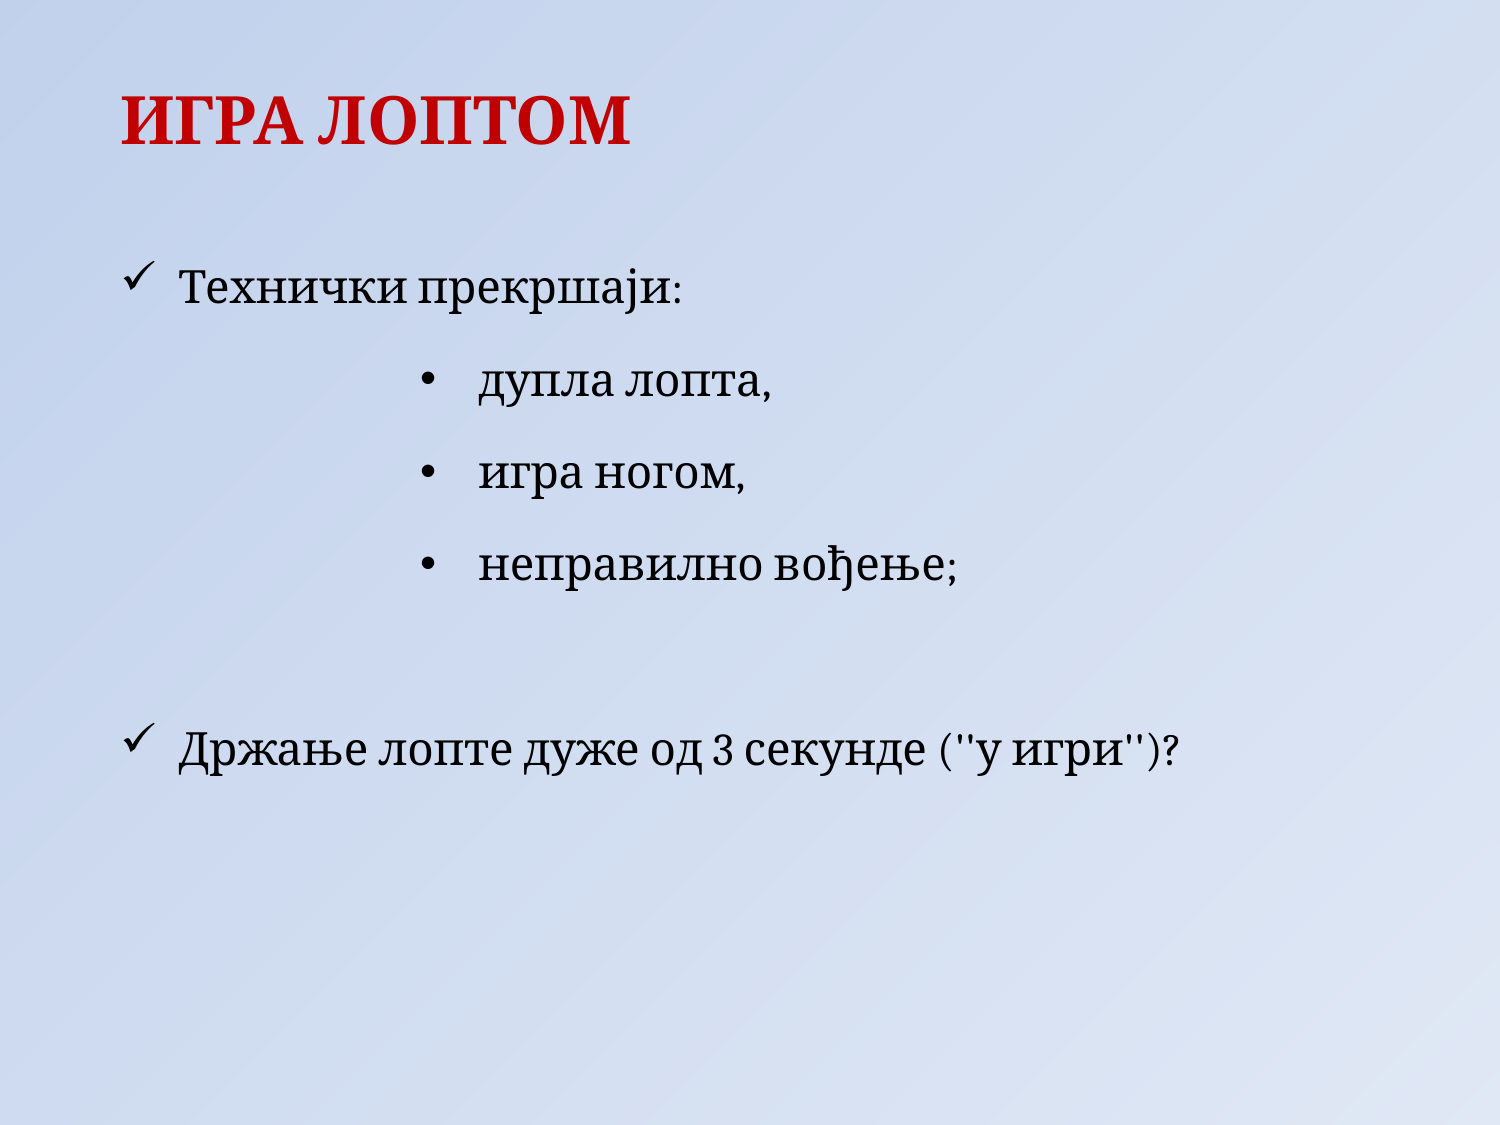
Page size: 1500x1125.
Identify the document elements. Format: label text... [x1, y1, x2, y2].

text_box ИГРА ЛОПТОМ Технички прекршаји: дупла лопта, игра ногом, неправилно вођење; Држање лопте дуже од 3 секунде (''у игри'')? [105, 70, 1430, 1032]
